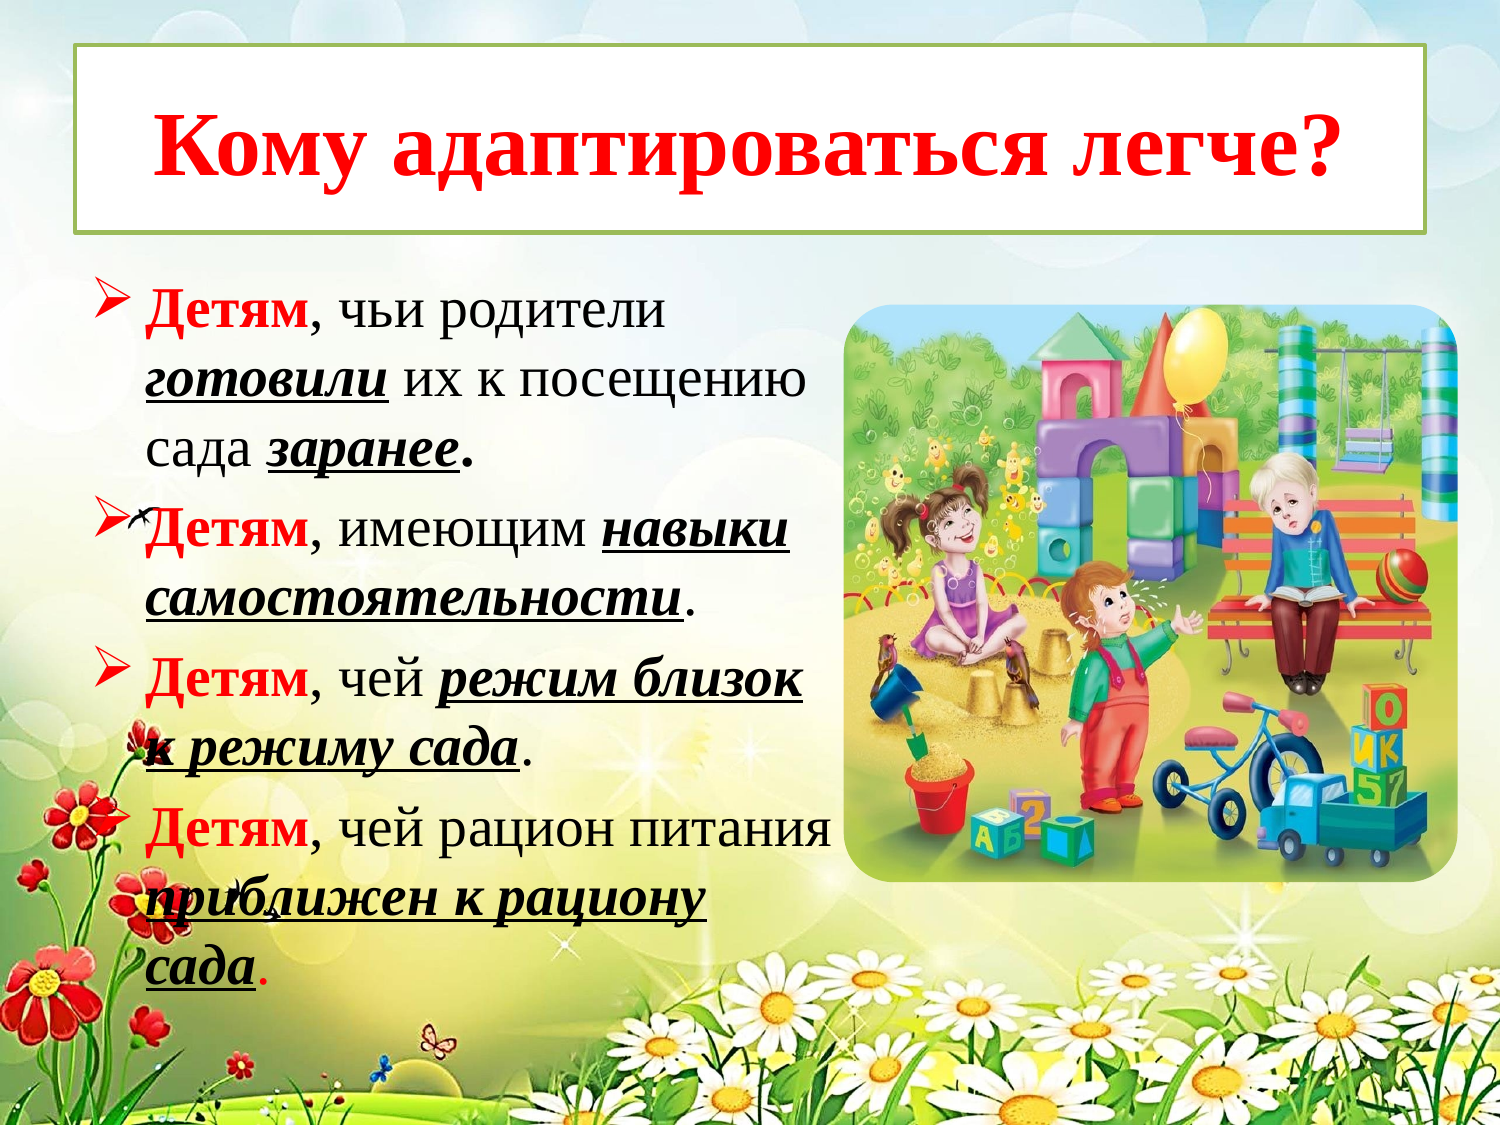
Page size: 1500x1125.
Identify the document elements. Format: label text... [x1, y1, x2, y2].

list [843, 304, 1458, 883]
list Детям, чьи родители готовили их к посещению сада заранее. Детям, имеющим навыки самостоятельности. Детям, чей режим близок к режиму сада. Детям, чей рацион питания приближен к рациону сада. [75, 262, 856, 1005]
title Кому адаптироваться легче? [73, 43, 1427, 235]
picture [0, 0, 1500, 1125]
